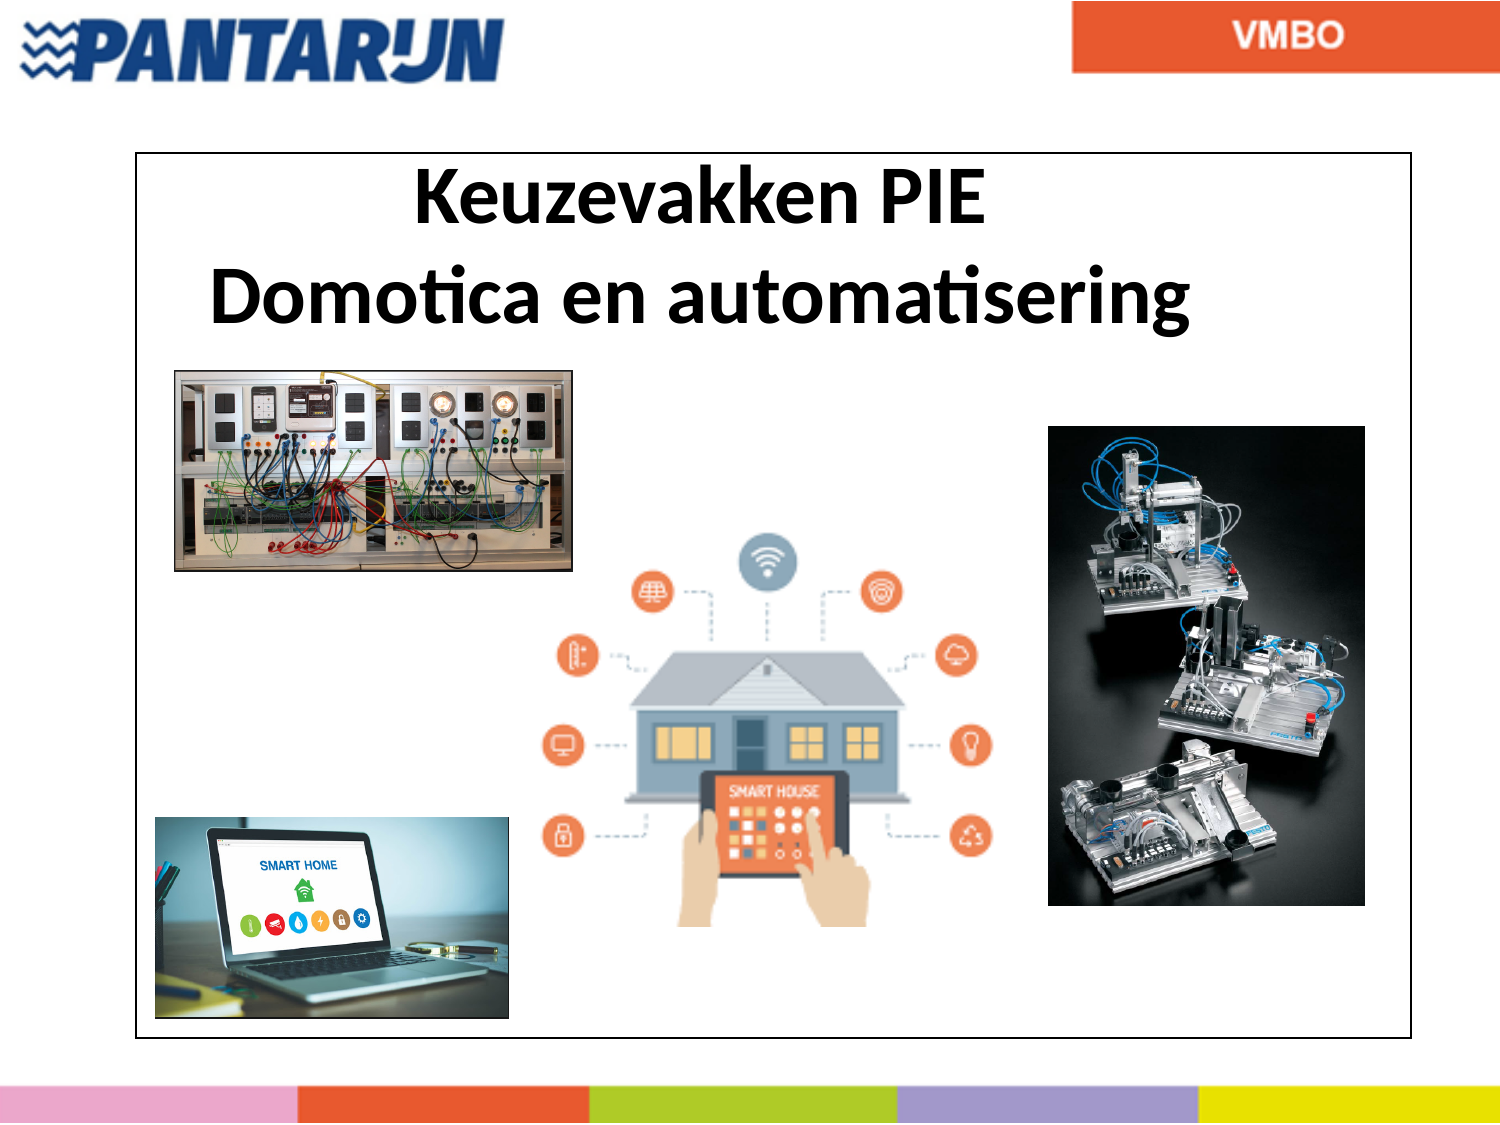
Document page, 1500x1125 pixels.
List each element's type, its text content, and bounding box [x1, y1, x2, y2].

text_box [135, 152, 1412, 1039]
text_box Keuzevakken PIE Domotica en automatisering [118, 132, 1283, 548]
picture [0, 1, 1500, 1123]
